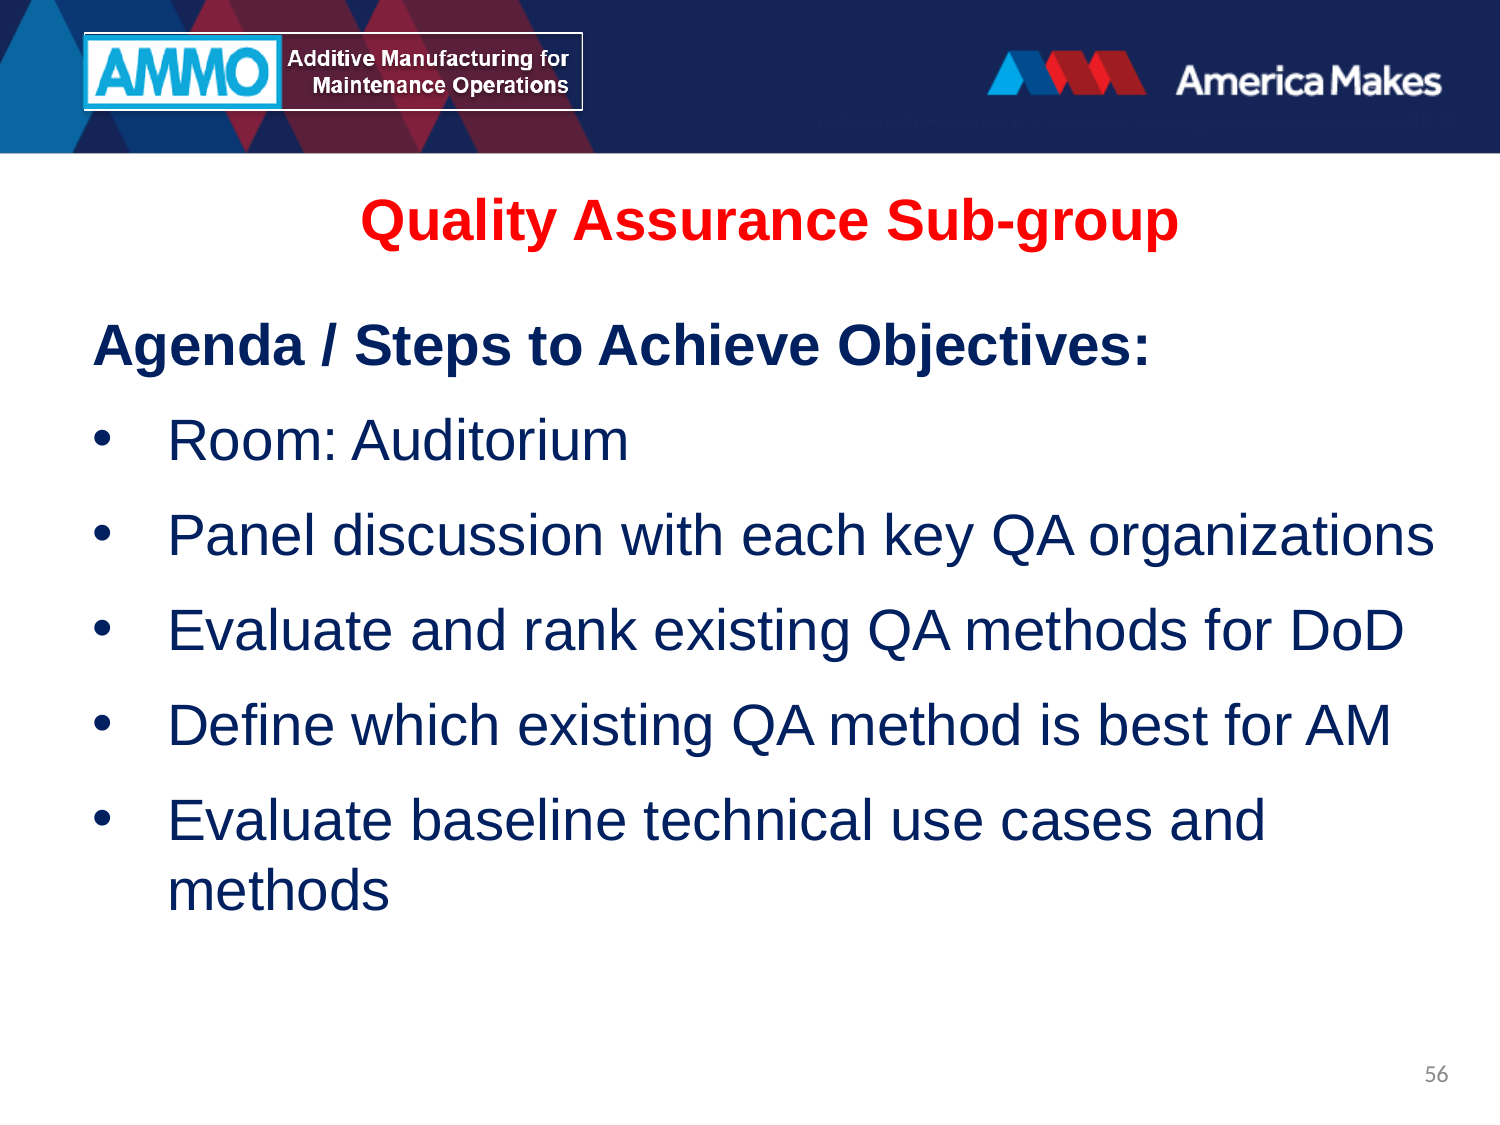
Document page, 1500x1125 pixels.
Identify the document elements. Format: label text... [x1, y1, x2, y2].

slide_number 56 [1113, 1042, 1464, 1103]
text_box Quality Assurance Sub-group [123, 174, 1419, 260]
picture [0, 0, 1500, 163]
text_box Agenda / Steps to Achieve Objectives: Room: Auditorium Panel discussion with each key QA organizations Evaluate and rank existing QA methods for DoD Define which existing QA method is best for AM Evaluate baseline technical use cases and methods [77, 299, 1465, 930]
